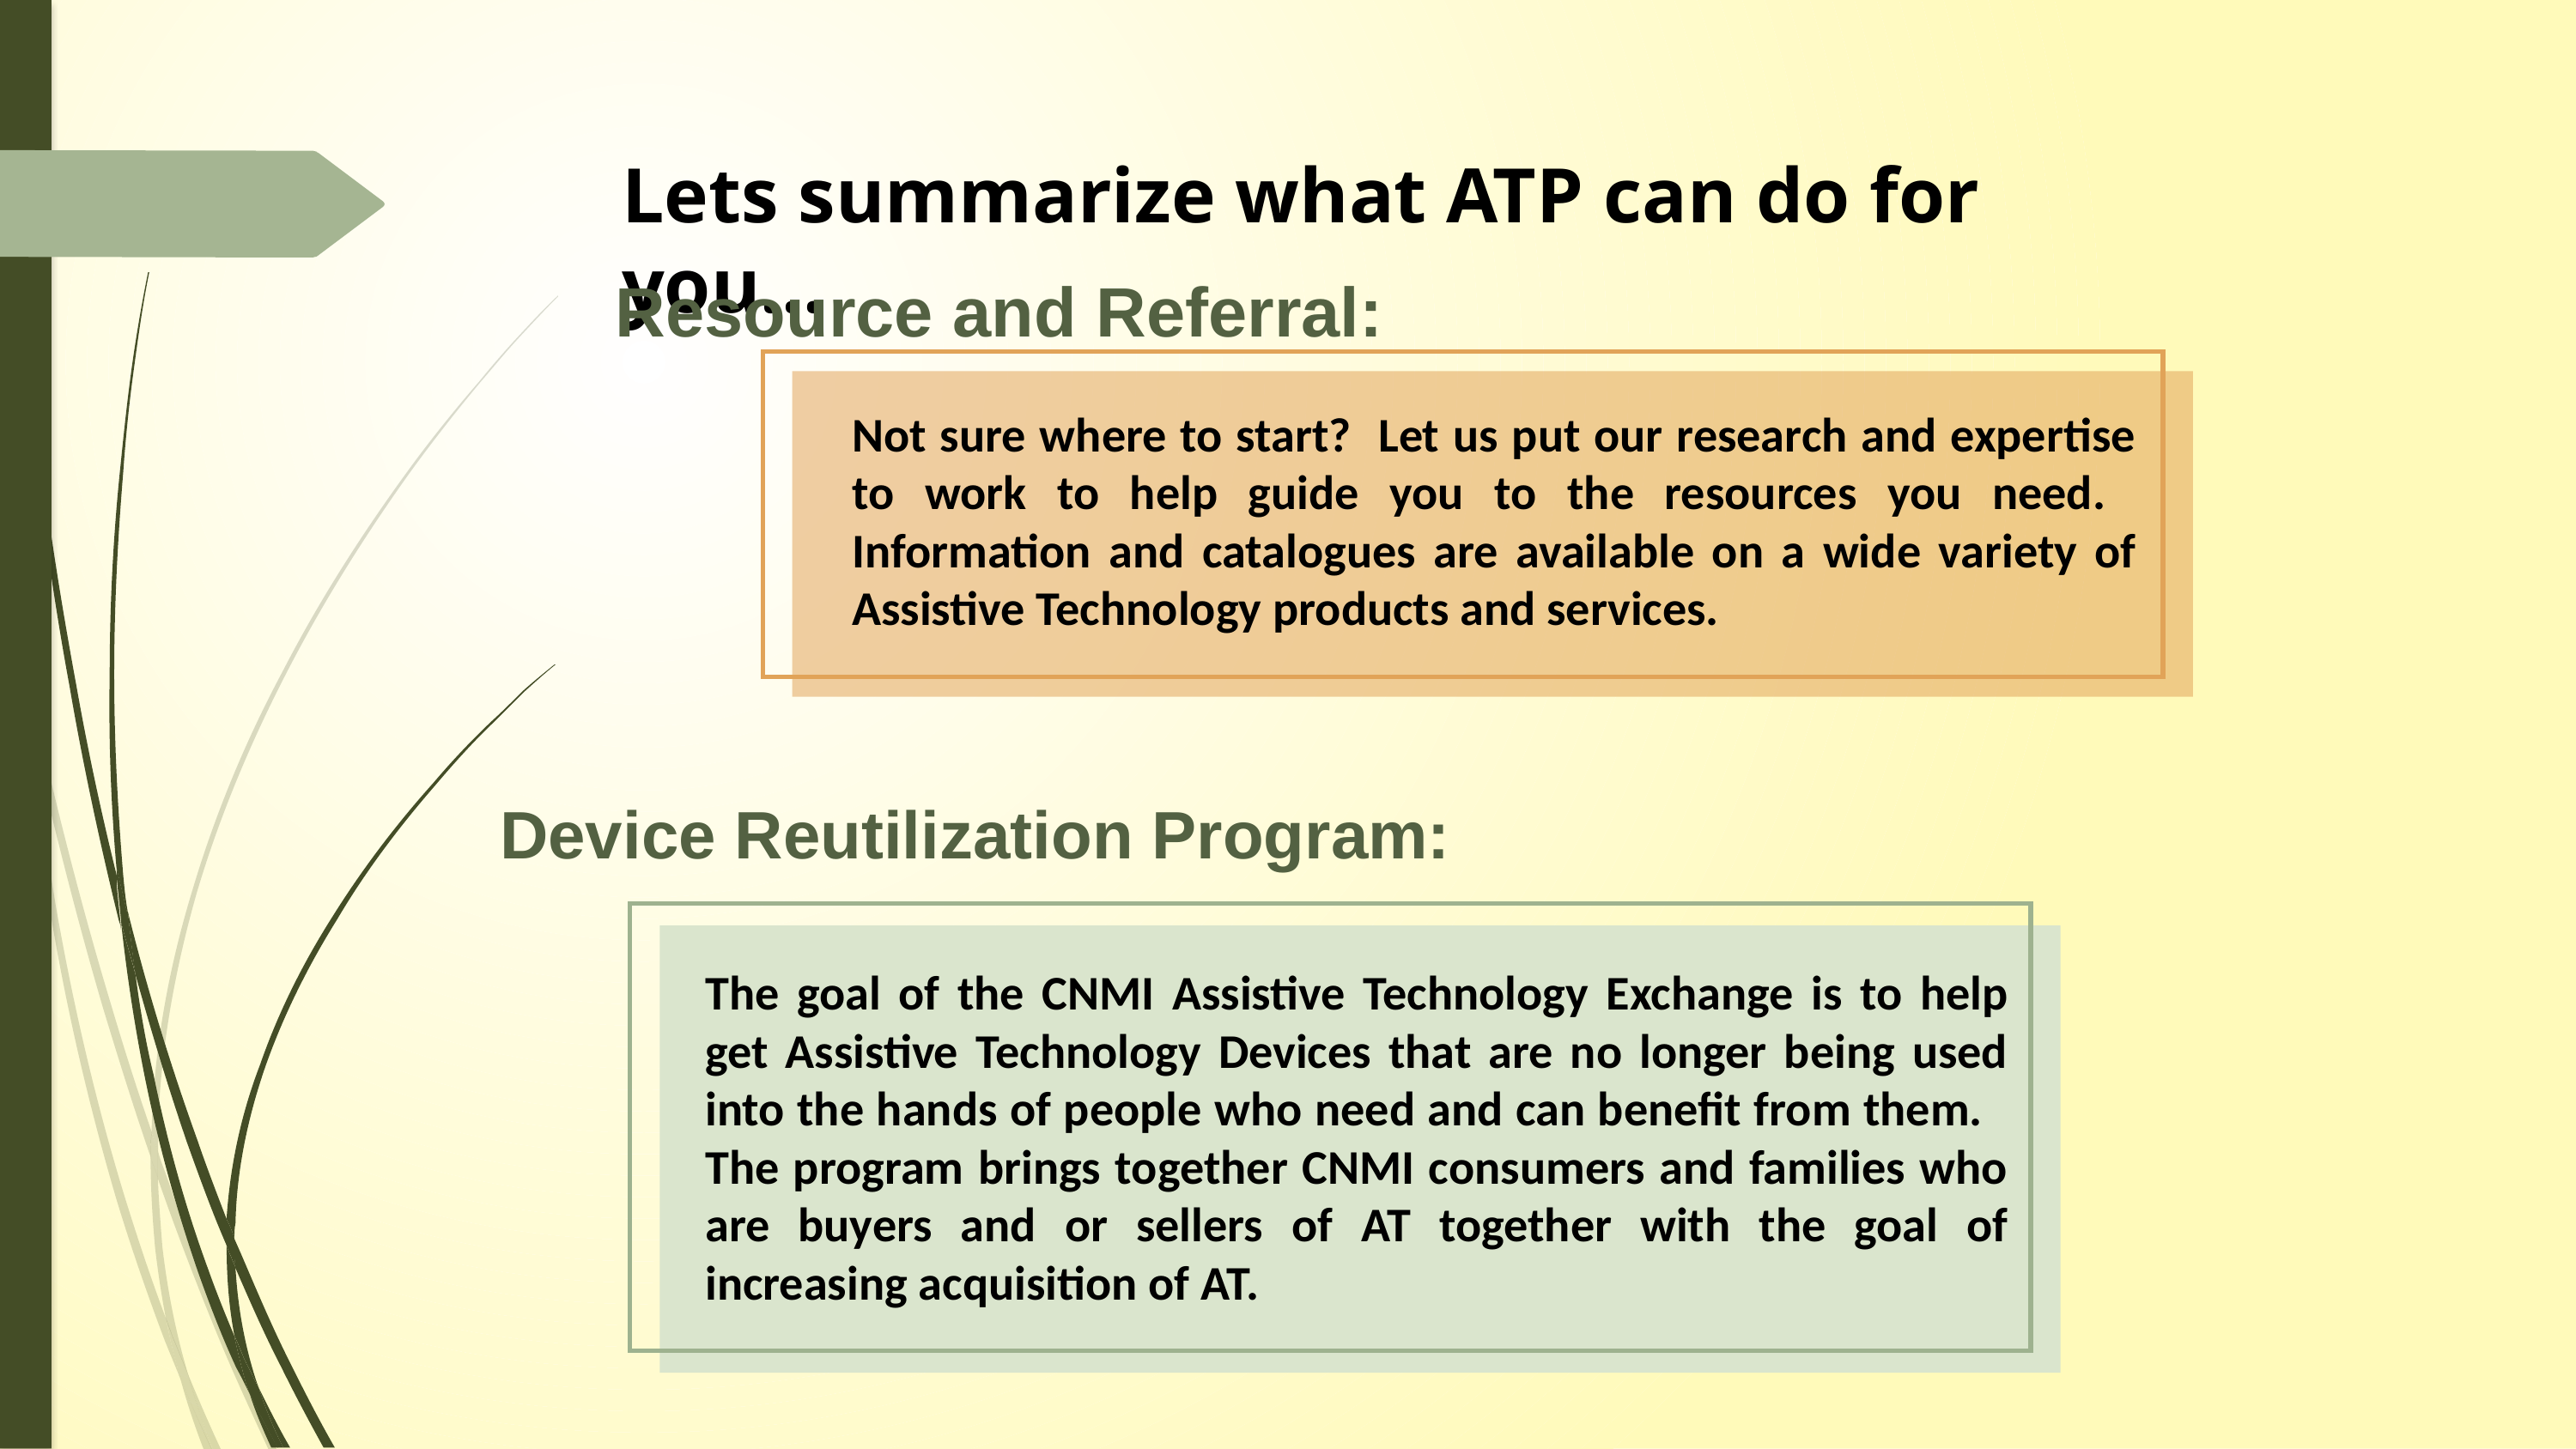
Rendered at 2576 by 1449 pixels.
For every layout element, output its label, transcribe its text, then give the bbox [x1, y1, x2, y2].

text_box [659, 925, 2061, 1373]
text_box [629, 903, 2032, 1351]
text_box Device Reutilization Program: [492, 784, 1696, 875]
text_box Lets summarize what ATP can do for you… [609, 141, 2208, 334]
text_box [792, 371, 2193, 697]
text_box [762, 351, 2163, 677]
text_box Resource and Referral: [554, 258, 1445, 371]
